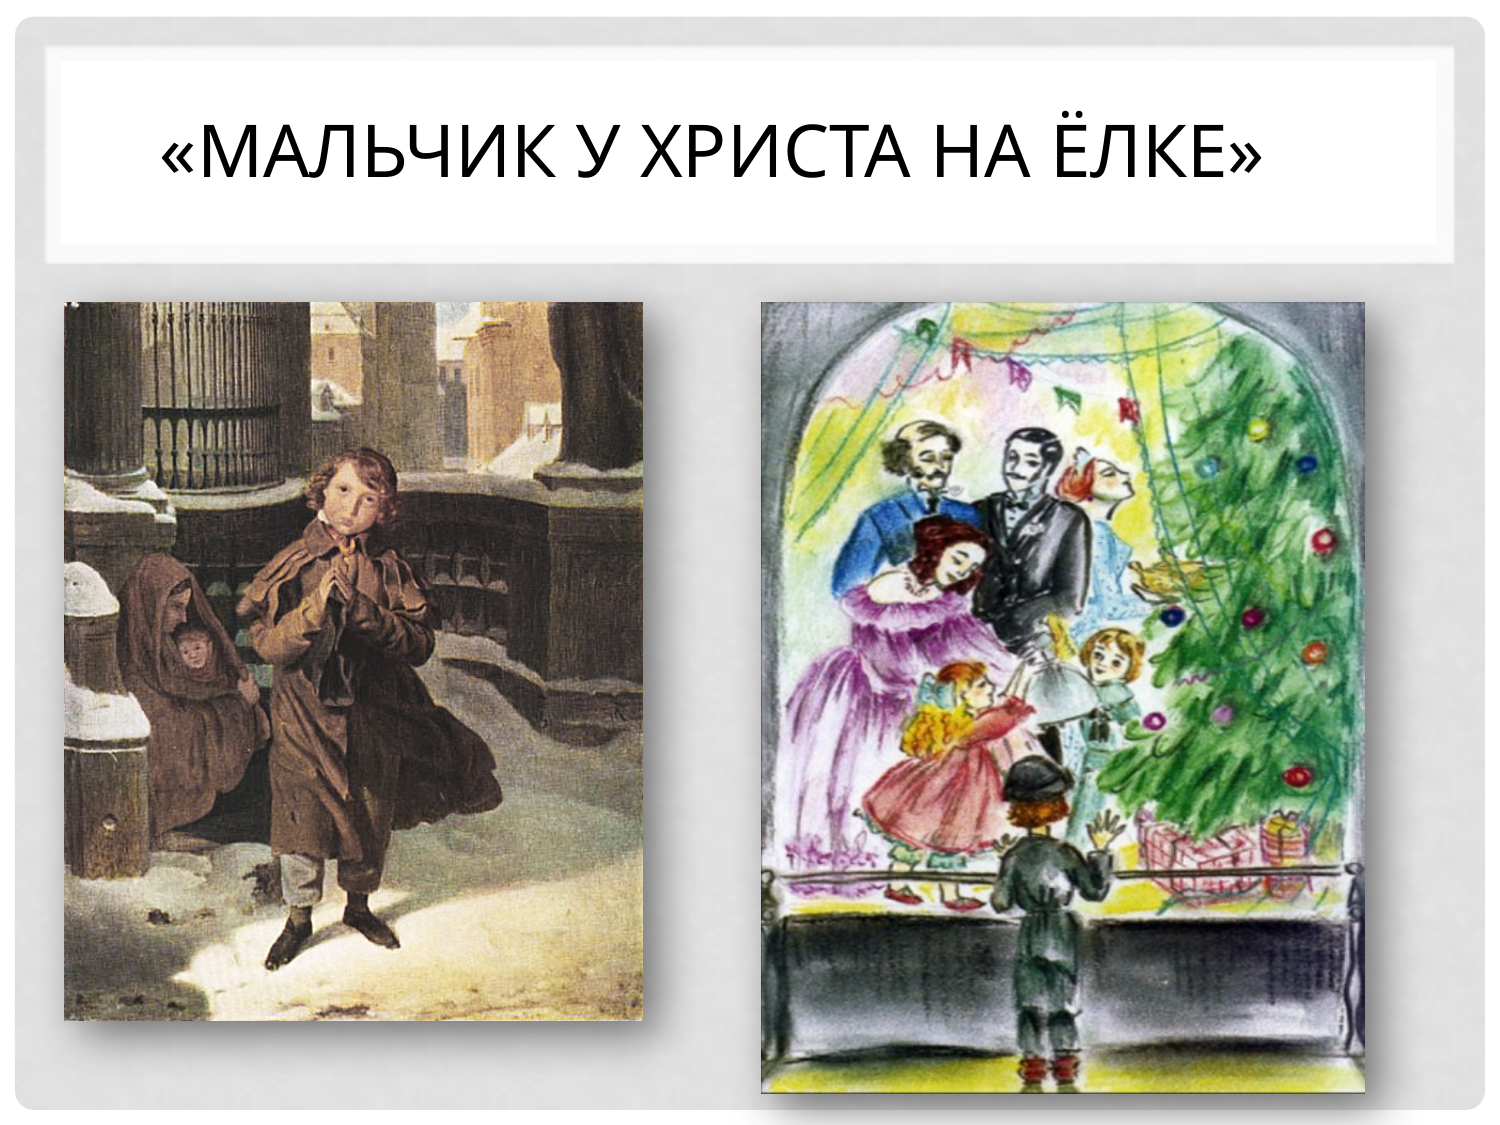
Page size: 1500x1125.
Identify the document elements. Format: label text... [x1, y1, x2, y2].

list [64, 302, 643, 1021]
picture [761, 302, 1365, 1095]
title «Мальчик у Христа на ёлке» [100, 54, 1326, 243]
